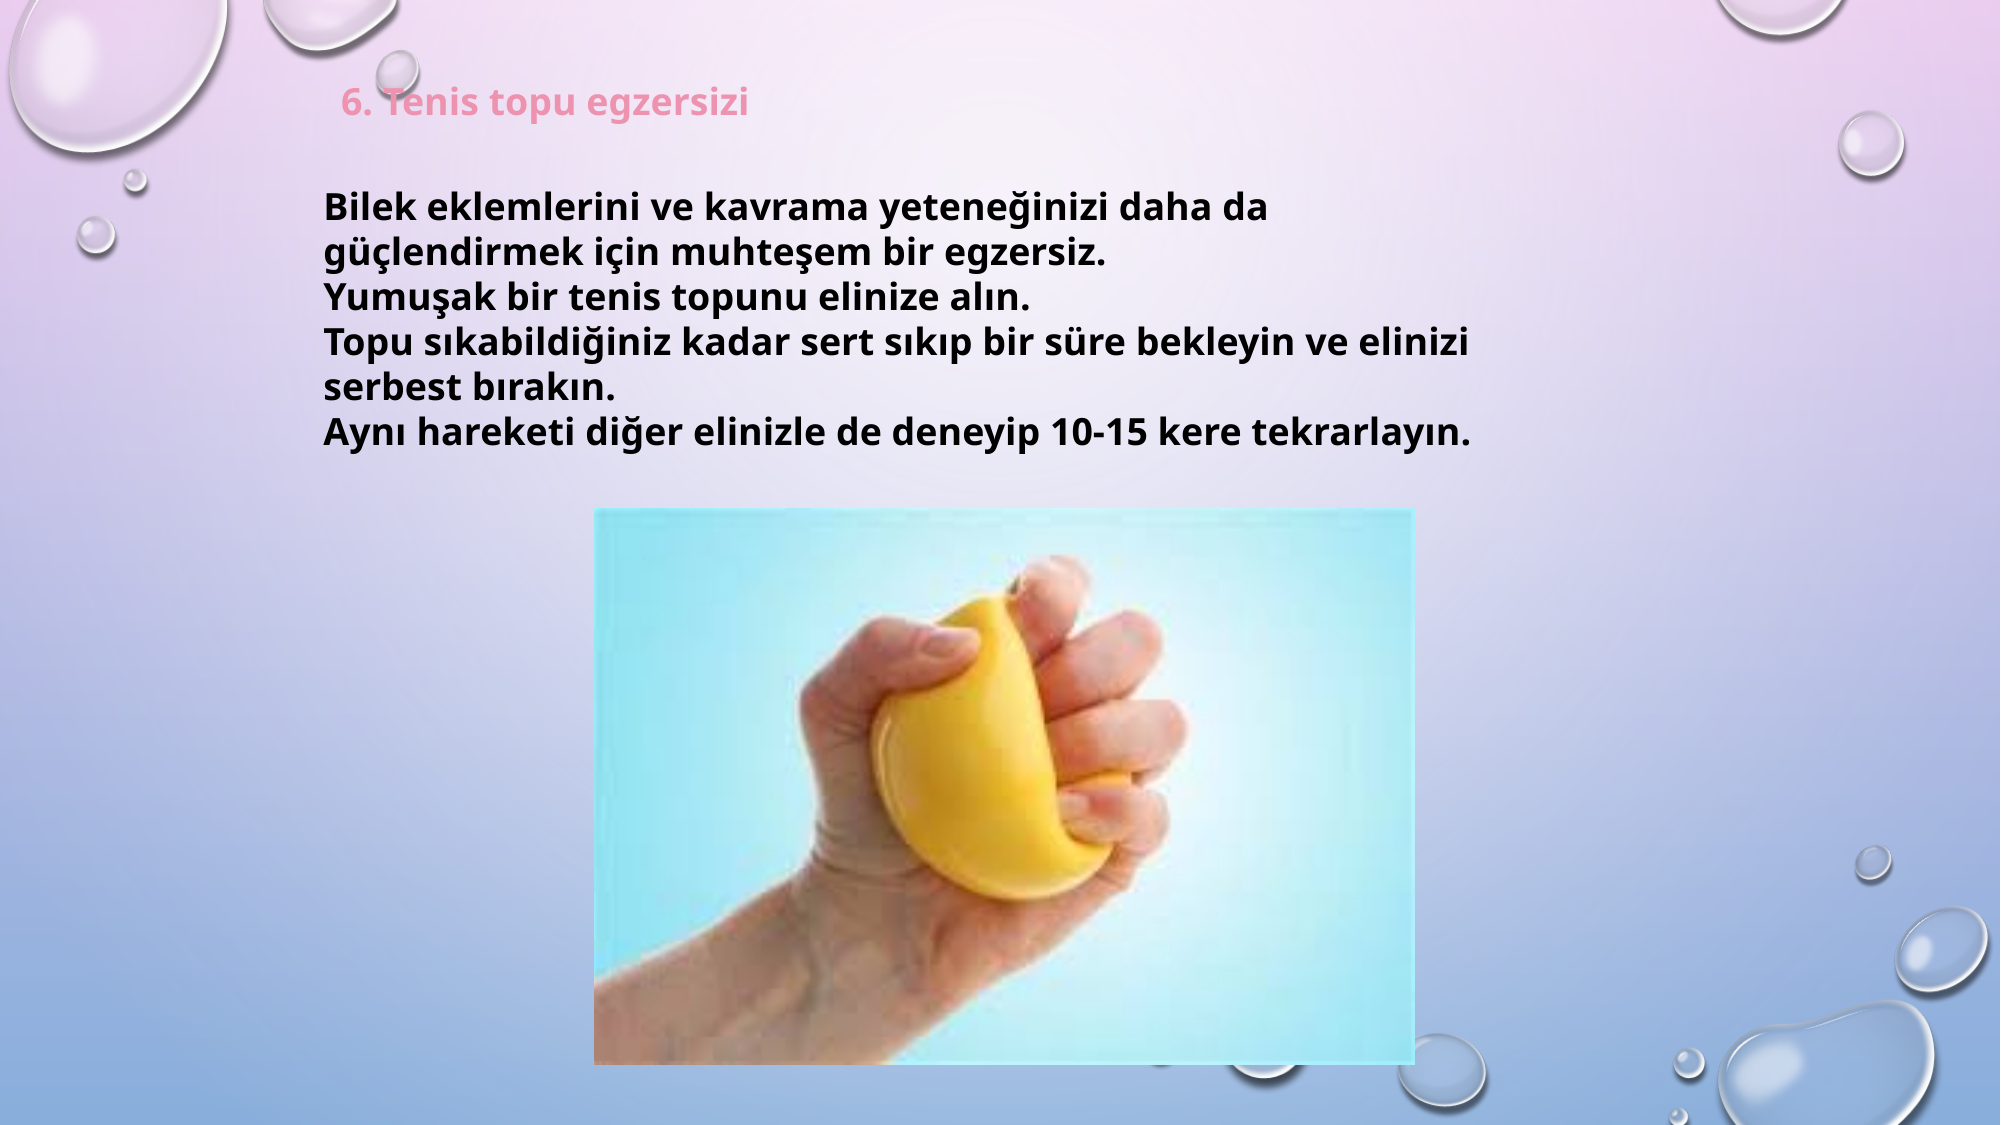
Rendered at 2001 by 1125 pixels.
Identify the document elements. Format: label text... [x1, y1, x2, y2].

picture [0, 0, 2000, 1125]
text_box 6. Tenis topu egzersizi [326, 70, 766, 130]
text_box Bilek eklemlerini ve kavrama yeteneğinizi daha da güçlendirmek için muhteşem bir egzersiz. Yumuşak bir tenis topunu elinize alın. Topu sıkabildiğiniz kadar sert sıkıp bir süre bekleyin ve elinizi serbest bırakın. Aynı hareketi diğer elinizle de deneyip 10-15 kere tekrarlayın. [308, 175, 1528, 461]
